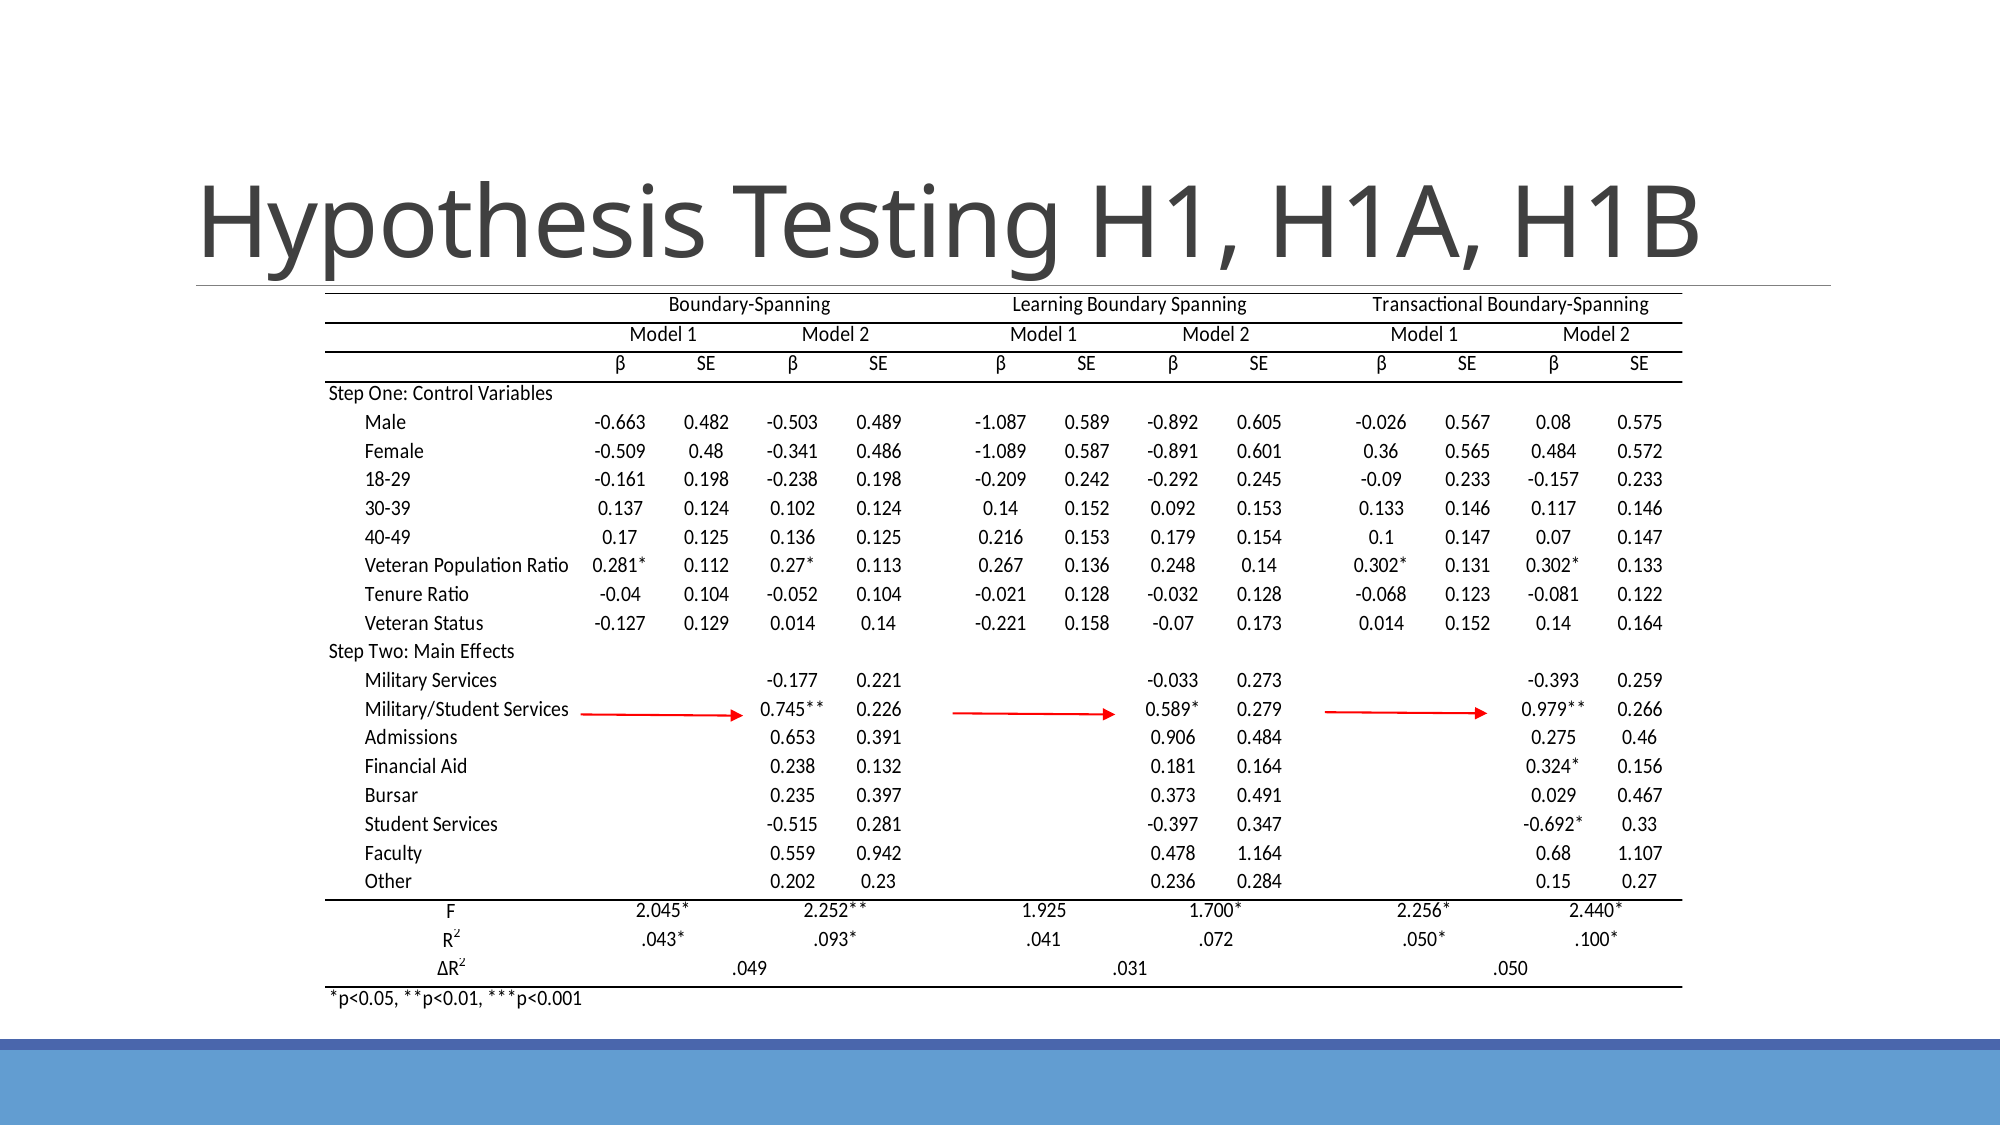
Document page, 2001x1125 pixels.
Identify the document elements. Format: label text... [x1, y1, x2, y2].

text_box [579, 713, 744, 717]
title Hypothesis Testing H1, H1A, H1B [180, 47, 1830, 285]
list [324, 292, 1684, 1018]
